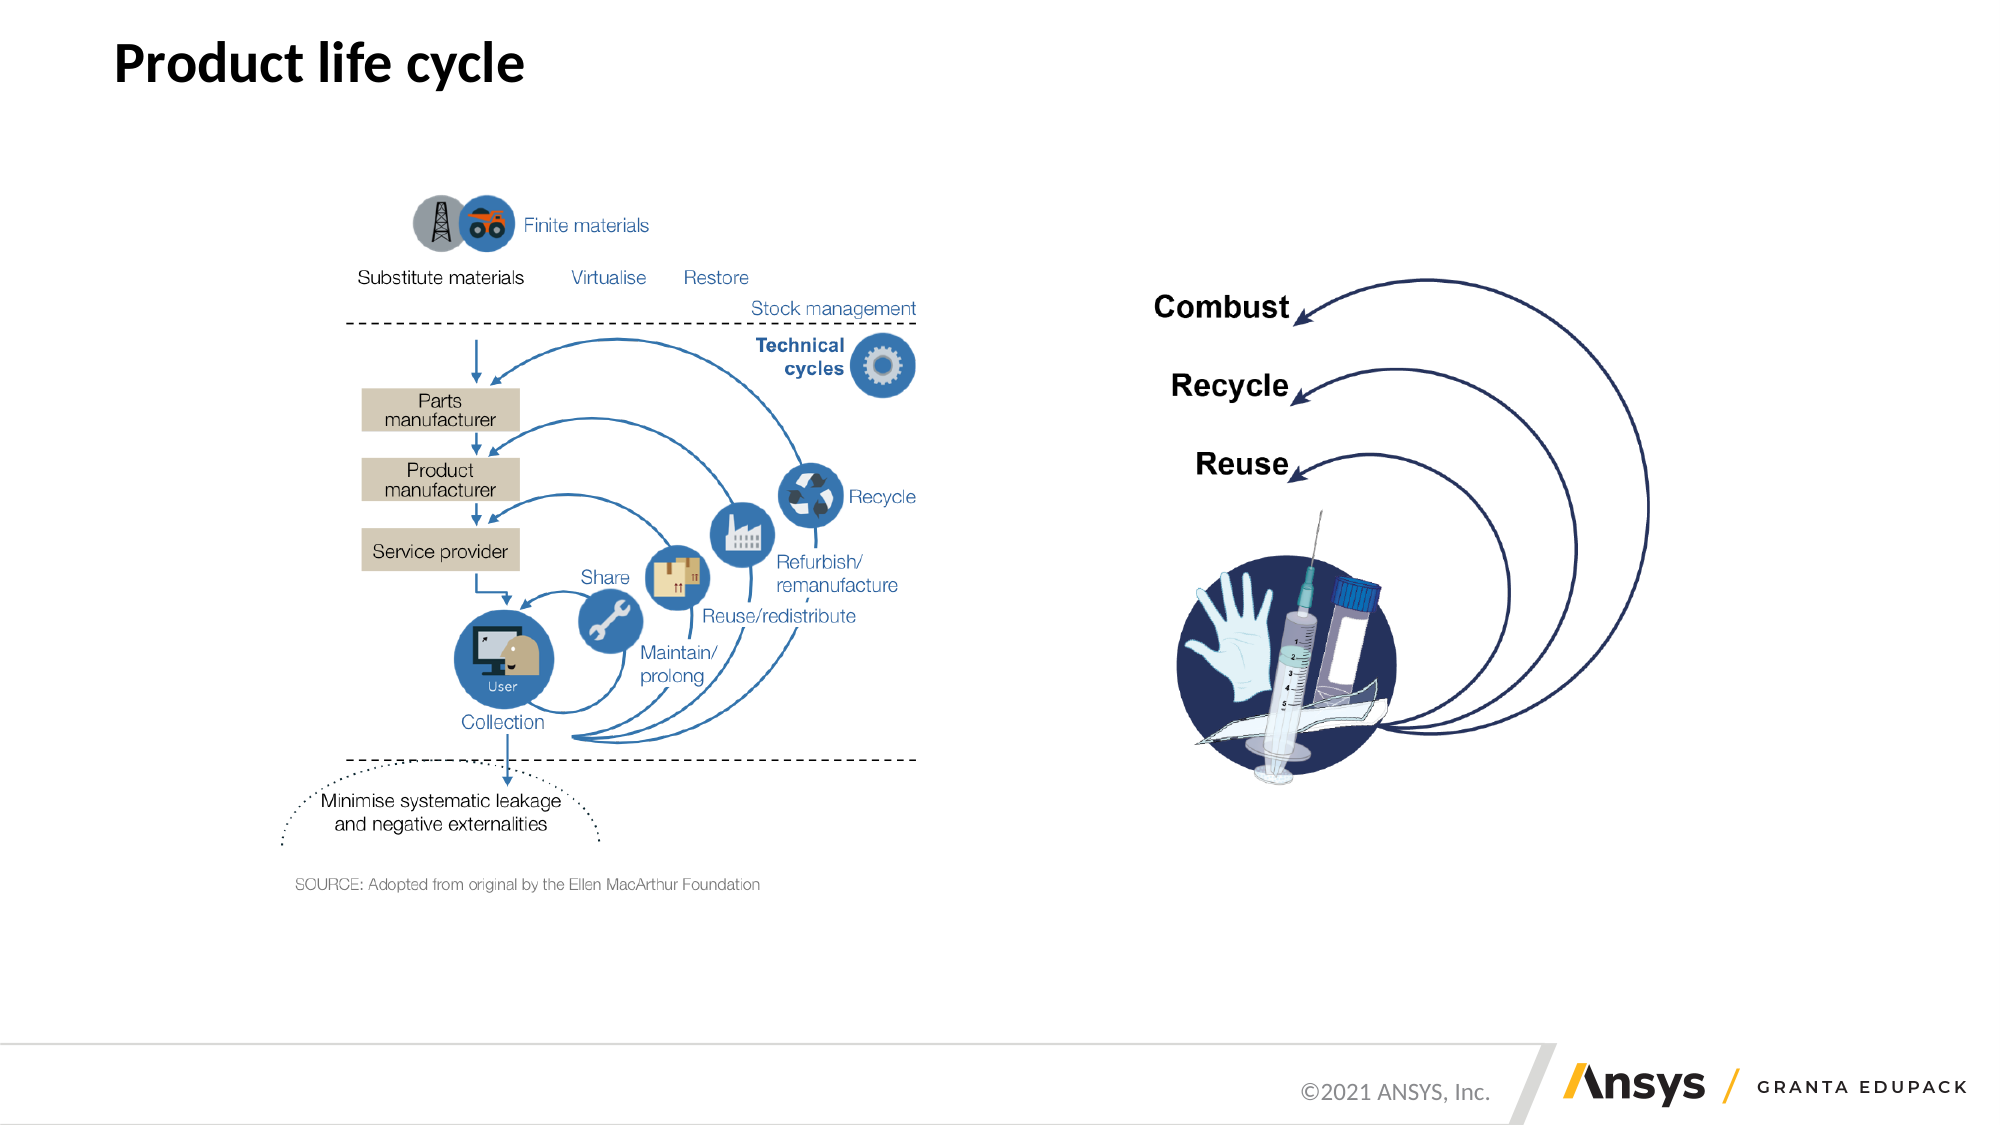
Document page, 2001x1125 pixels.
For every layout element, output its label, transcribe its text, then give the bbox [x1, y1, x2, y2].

title Product life cycle [99, 24, 1900, 164]
picture [0, 0, 2000, 1125]
